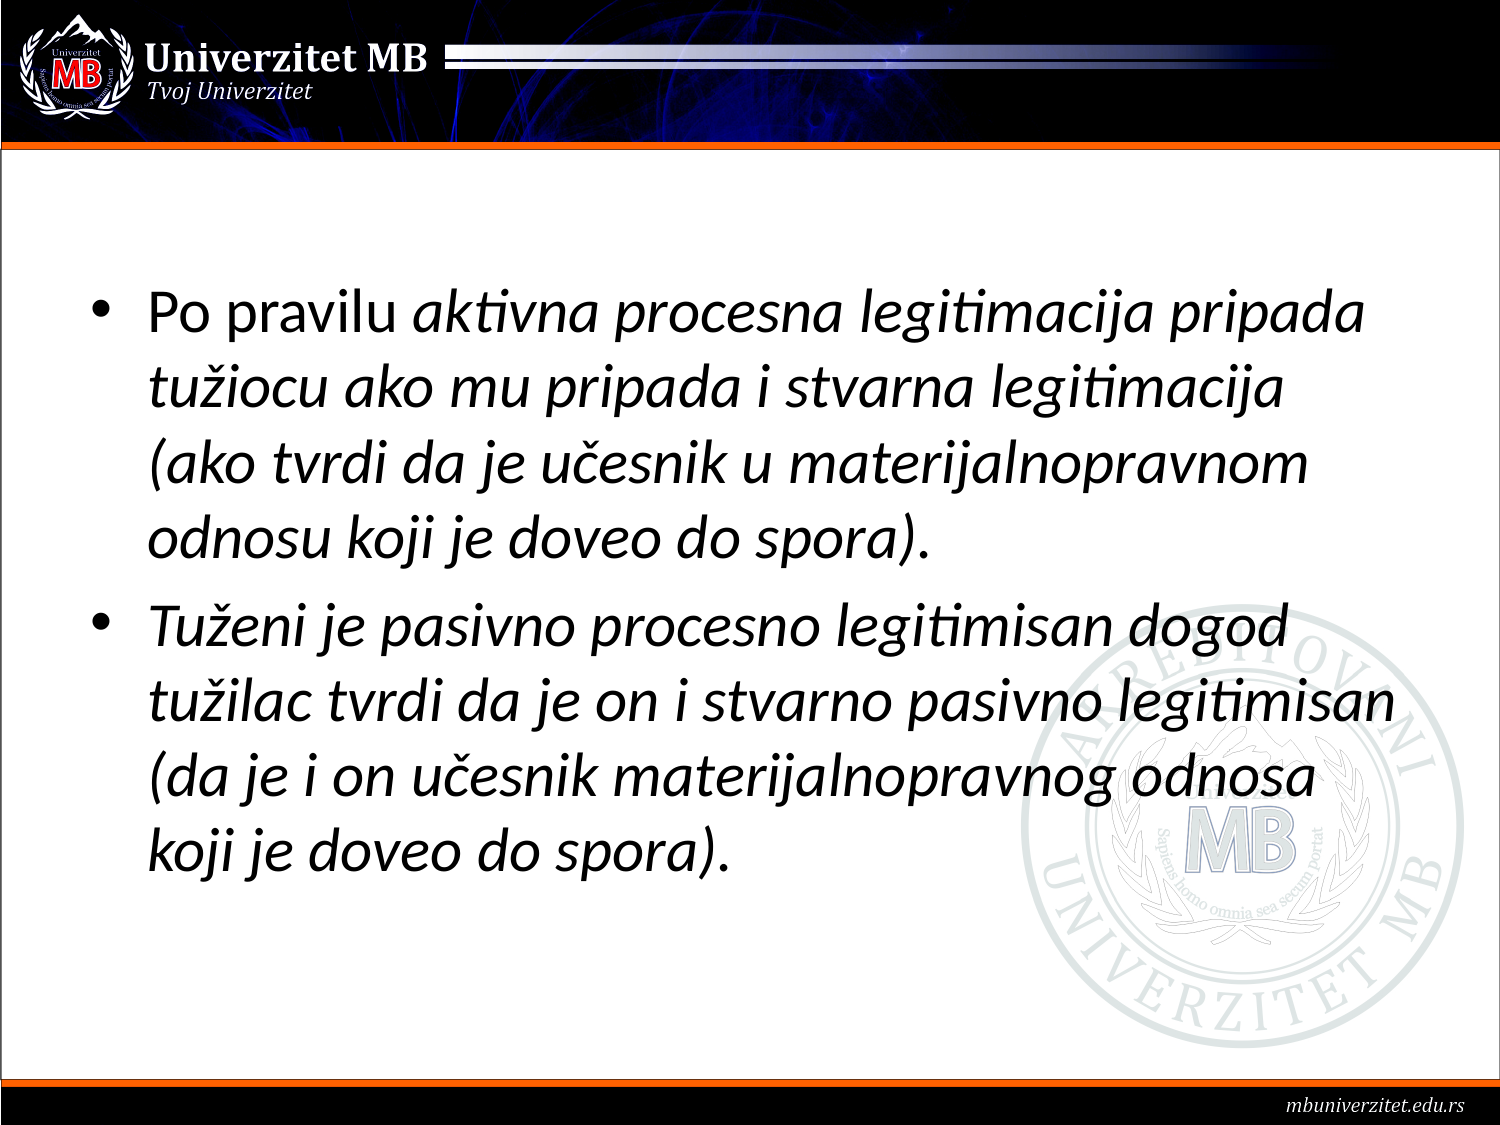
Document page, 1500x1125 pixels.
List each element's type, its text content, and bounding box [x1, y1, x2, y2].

picture [0, 0, 1500, 1125]
list Po pravilu aktivna procesna legitimacija pripada tužiocu ako mu pripada i stvarna legitimacija (ako tvrdi da je učesnik u materijalnopravnom odnosu koji je doveo do spora). Tuženi je pasivno procesno legitimisan dogod tužilac tvrdi da je on i stvarno pasivno legitimisan (da je i on učesnik materijalnopravnog odnosa koji je doveo do spora). [75, 262, 1425, 1005]
